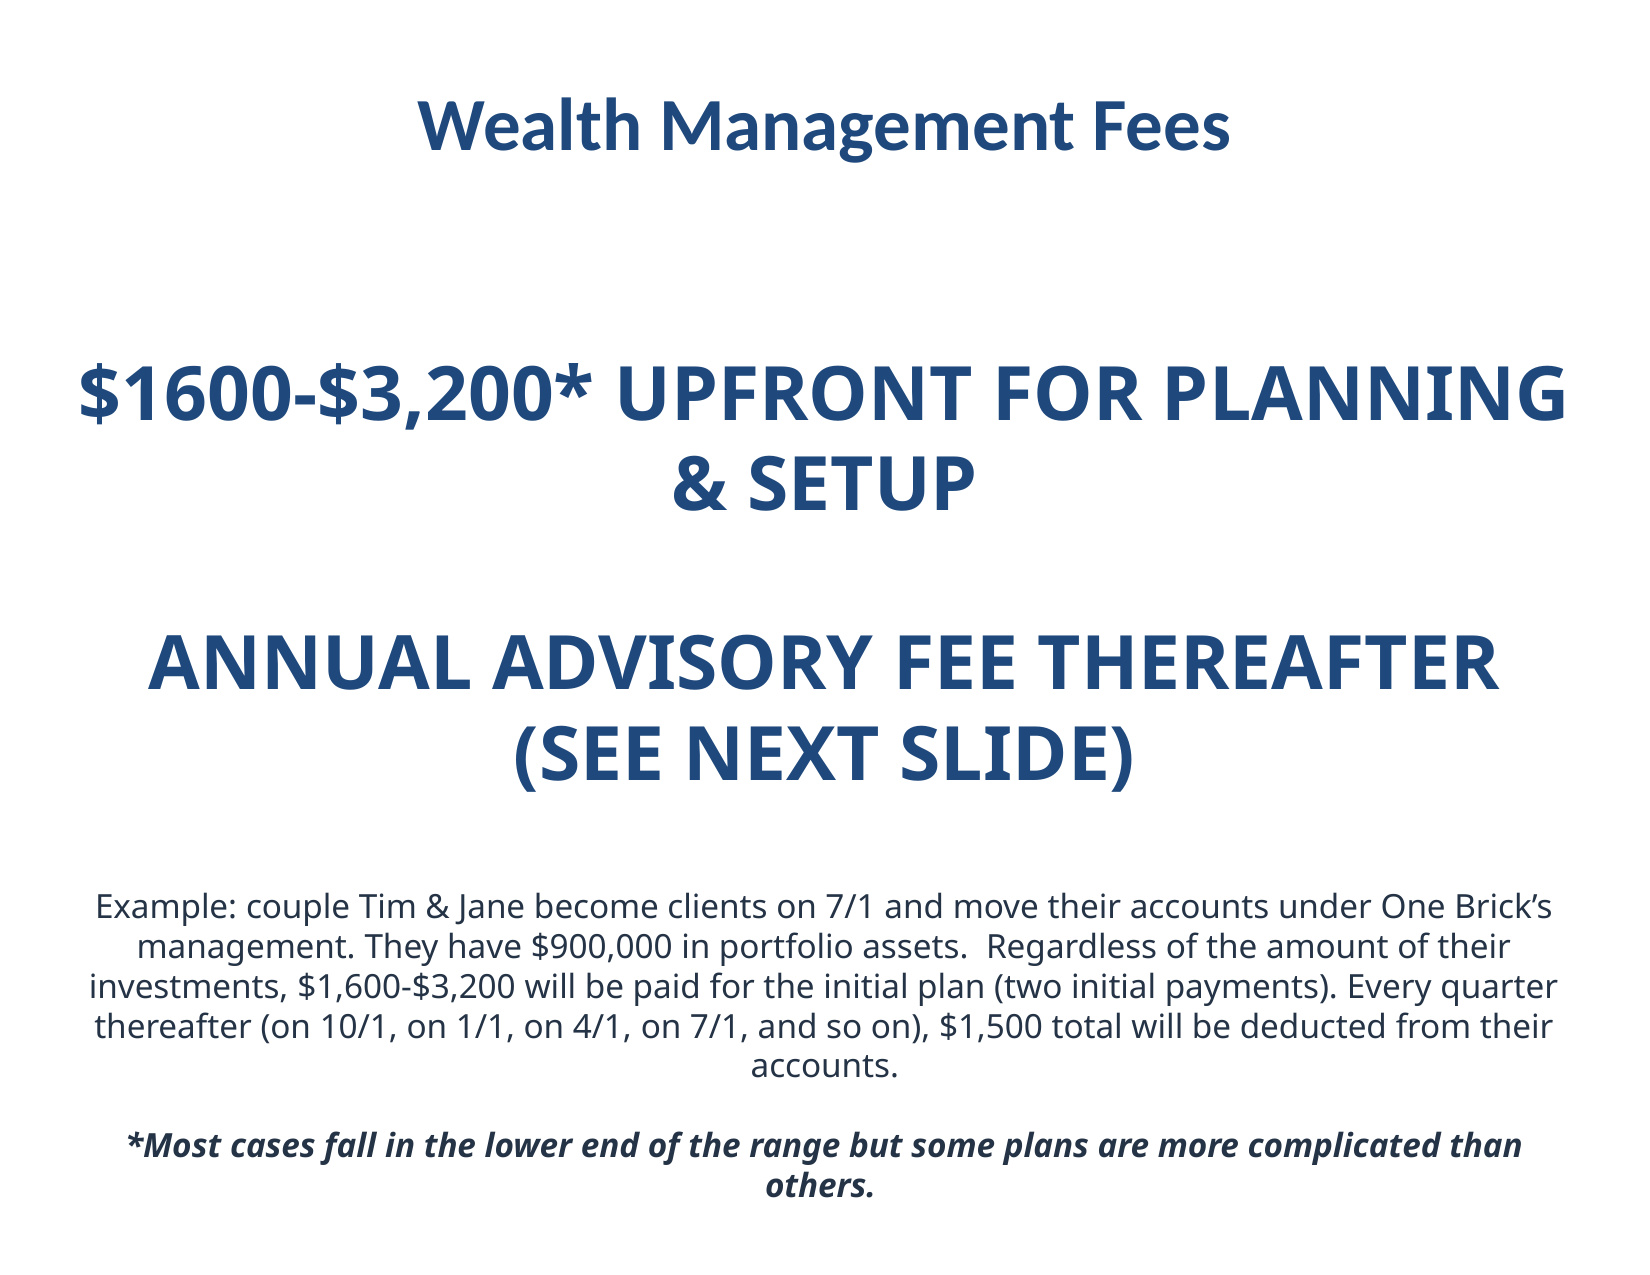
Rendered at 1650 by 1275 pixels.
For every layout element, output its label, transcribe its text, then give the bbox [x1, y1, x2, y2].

title Wealth Management Fees $1600-$3,200* Upfront FOR PLANNING & SETUP Annual Advisory Fee THEREAFTER (See Next Slide) Example: couple Tim & Jane become clients on 7/1 and move their accounts under One Brick’s management. They have $900,000 in portfolio assets. Regardless of the amount of their investments, $1,600-$3,200 will be paid for the initial plan (two initial payments). Every quarter thereafter (on 10/1, on 1/1, on 4/1, on 7/1, and so on), $1,500 total will be deducted from their accounts. *Most cases fall in the lower end of the range but some plans are more complicated than others. [71, 75, 1578, 1227]
